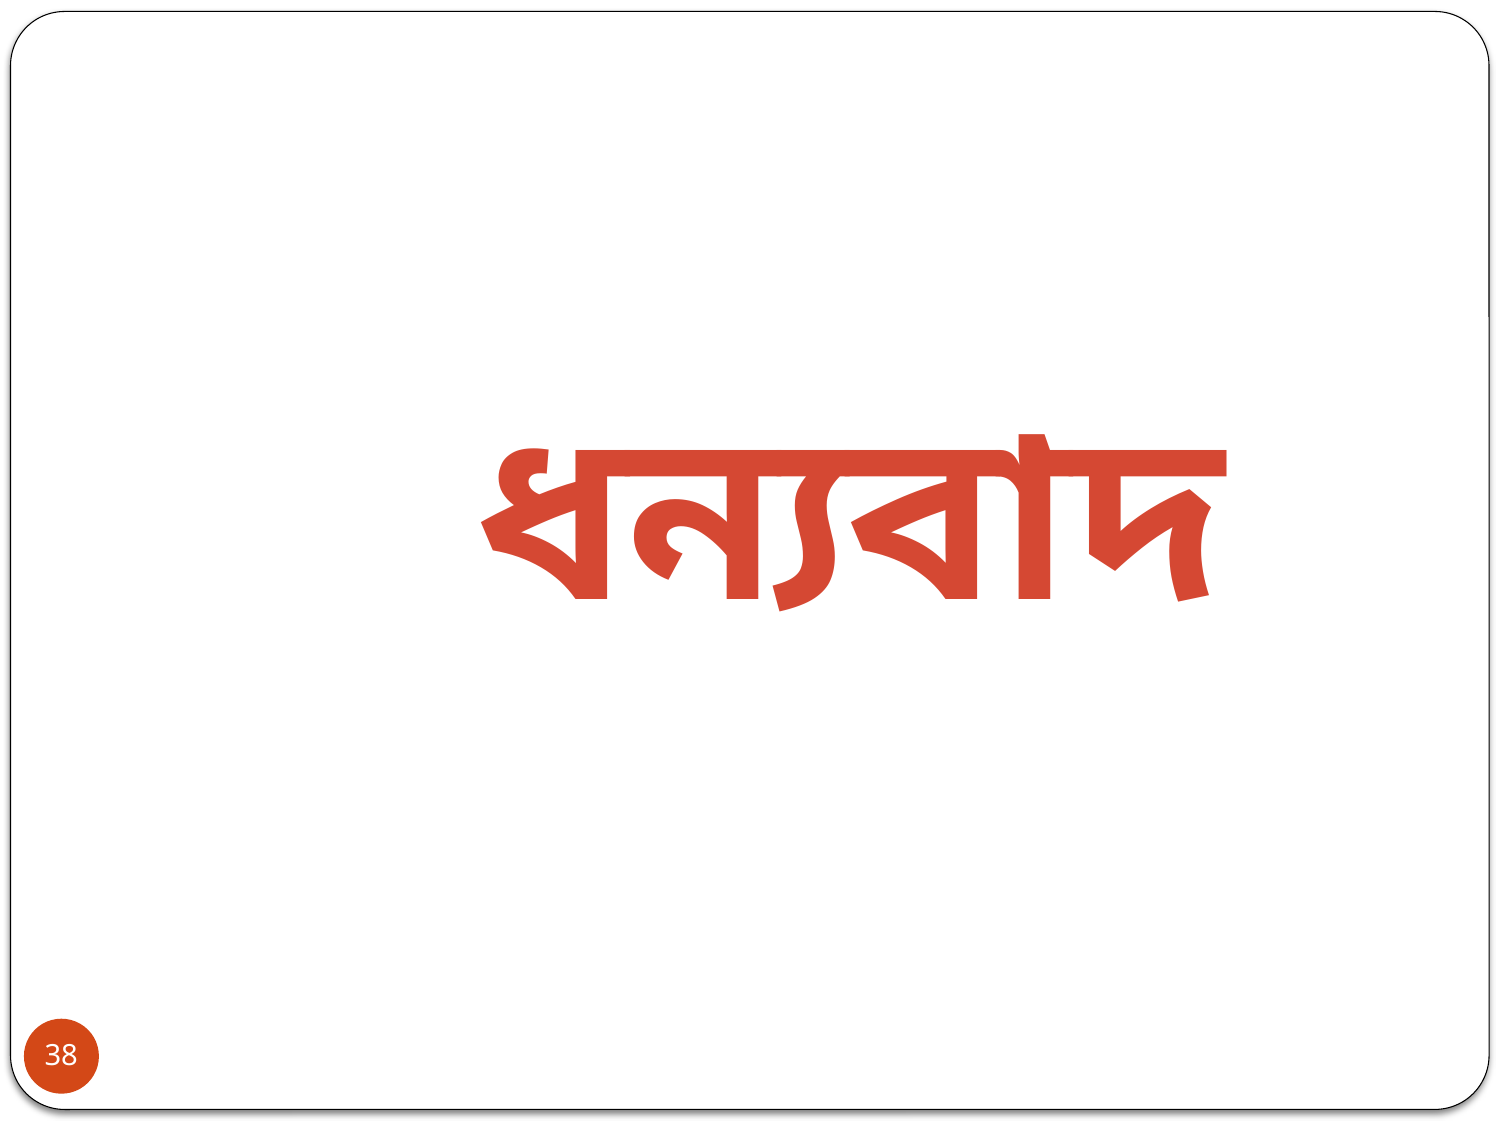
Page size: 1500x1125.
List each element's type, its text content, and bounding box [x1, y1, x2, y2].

slide_number 38 [23, 1018, 99, 1094]
title ধন্যবাদ [462, 275, 1288, 663]
